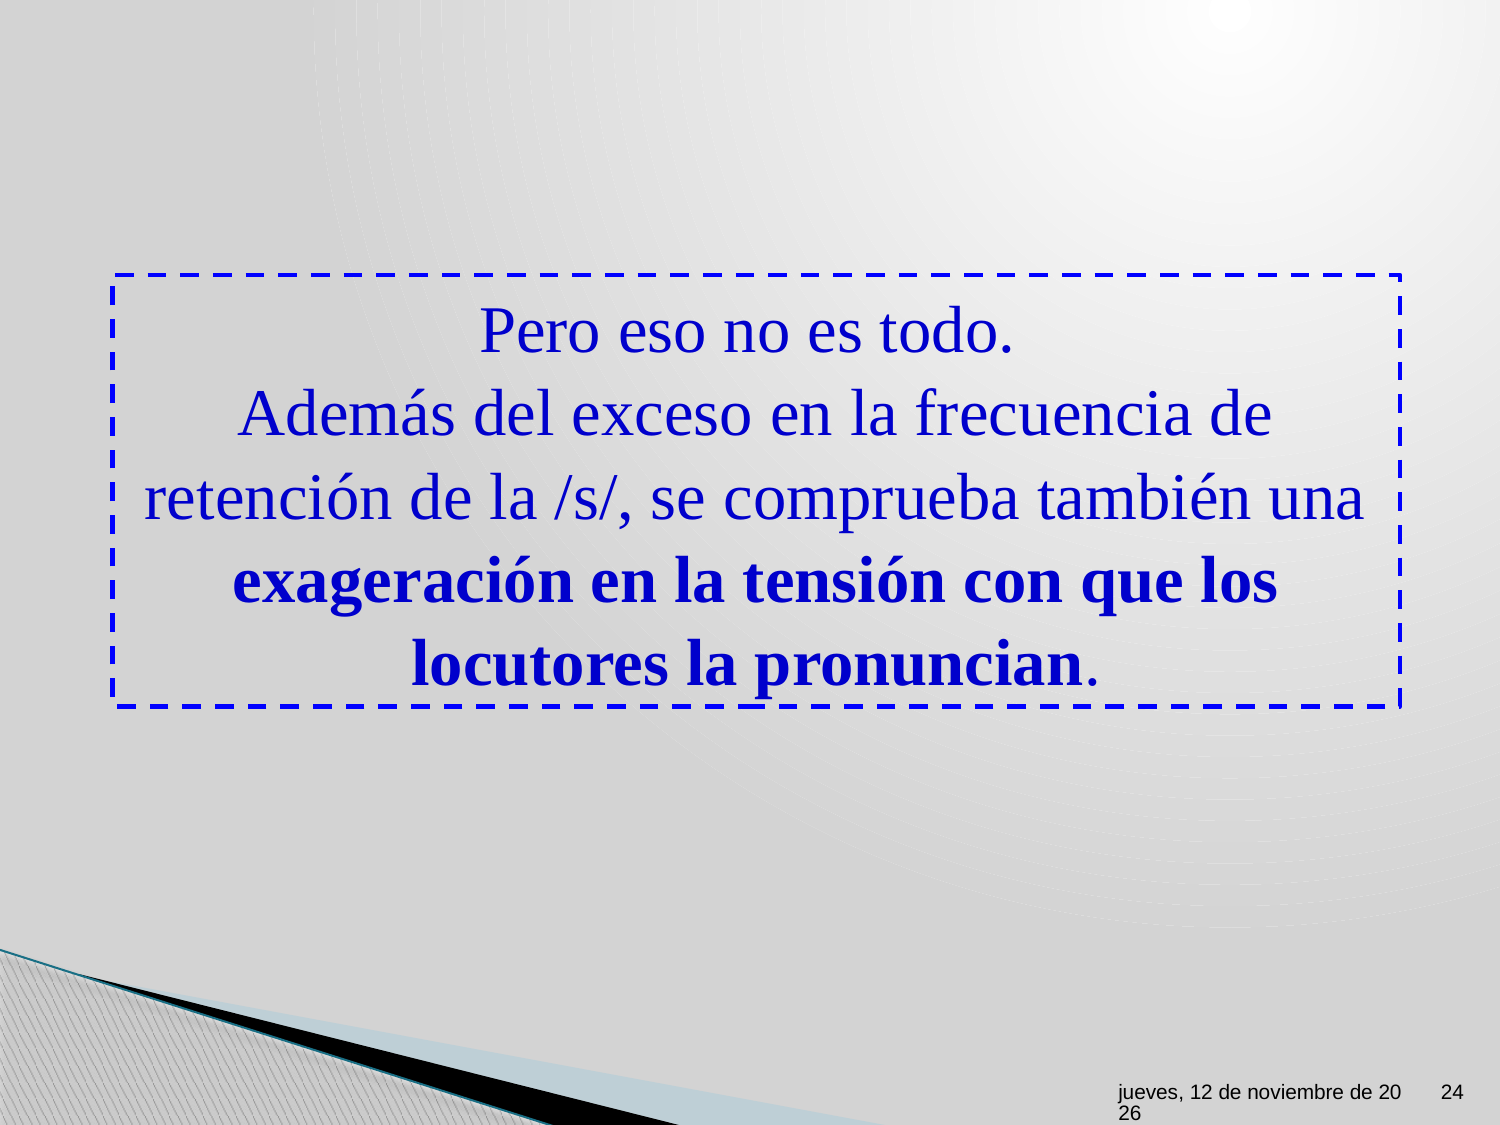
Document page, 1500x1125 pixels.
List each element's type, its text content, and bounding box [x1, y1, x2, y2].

slide_number jueves, 30 de marzo de 2023 [1103, 1051, 1418, 1112]
text_box Pero eso no es todo. Además del exceso en la frecuencia de retención de la /s/, se comprueba también una exageración en la tensión con que los locutores la pronuncian. [112, 275, 1400, 707]
slide_number 24 [1418, 1051, 1479, 1112]
